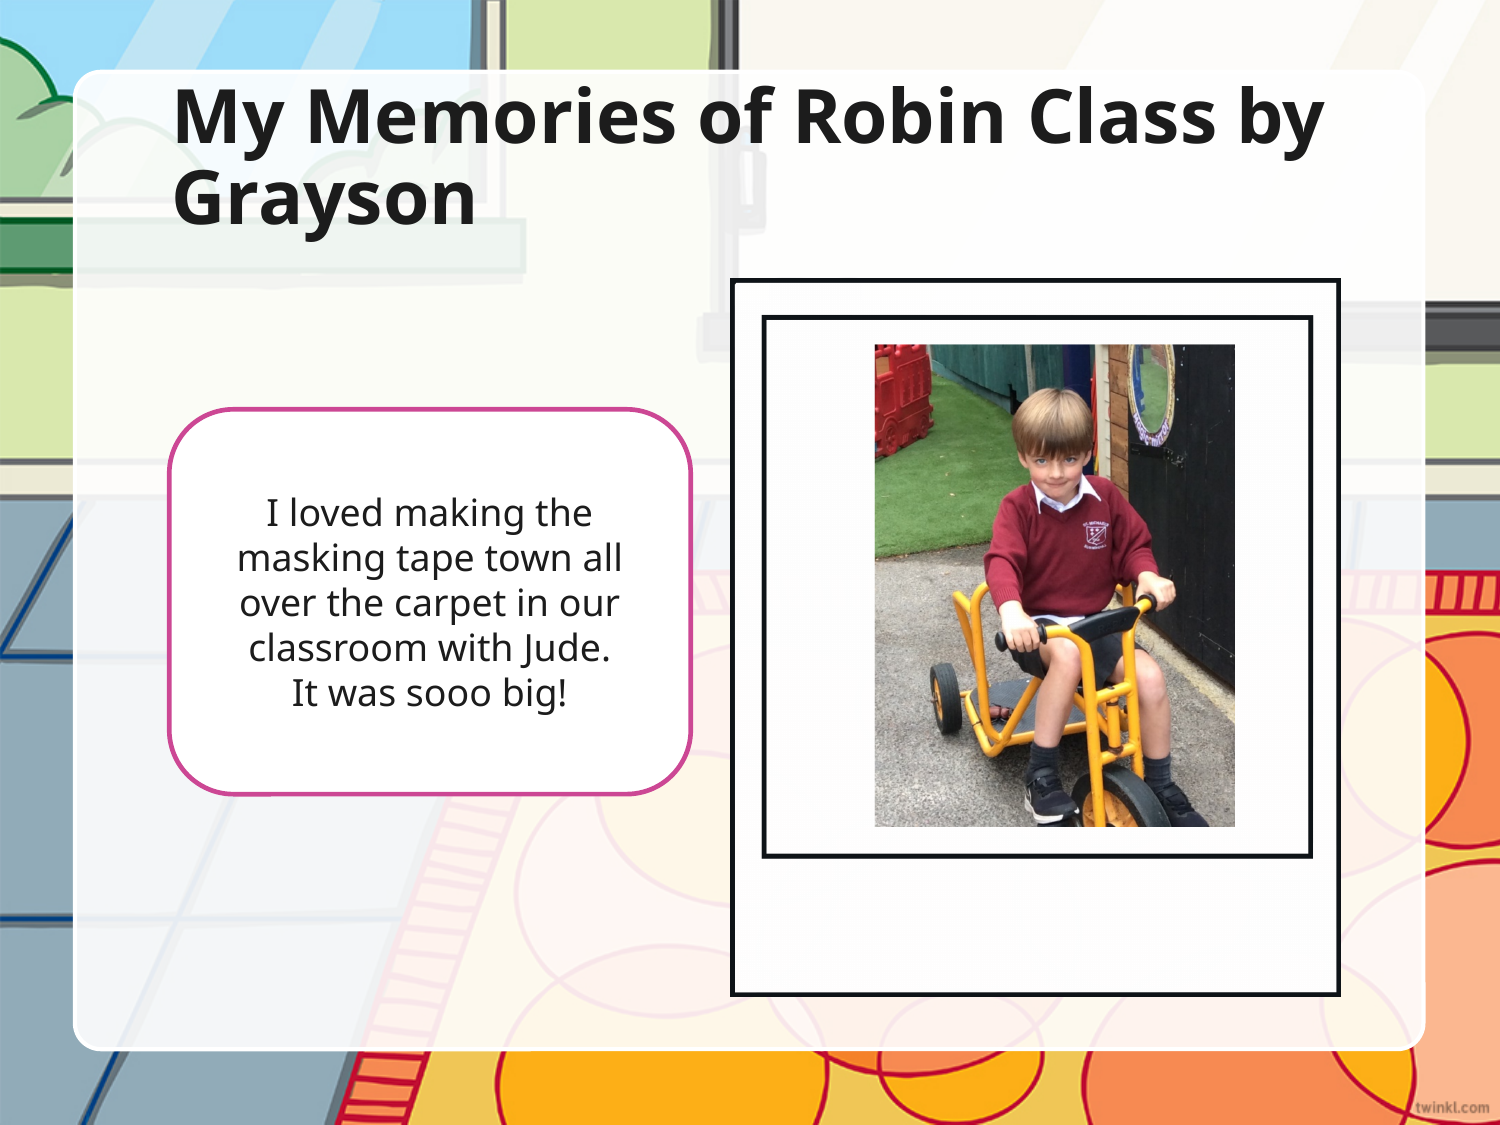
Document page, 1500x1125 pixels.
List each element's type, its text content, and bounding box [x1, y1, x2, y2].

picture [0, 0, 1500, 1125]
text_box I loved making the masking tape town all over the carpet in our classroom with Jude. It was sooo big! [168, 408, 692, 796]
title My Memories of Robin Class by Grayson [73, 76, 1426, 244]
